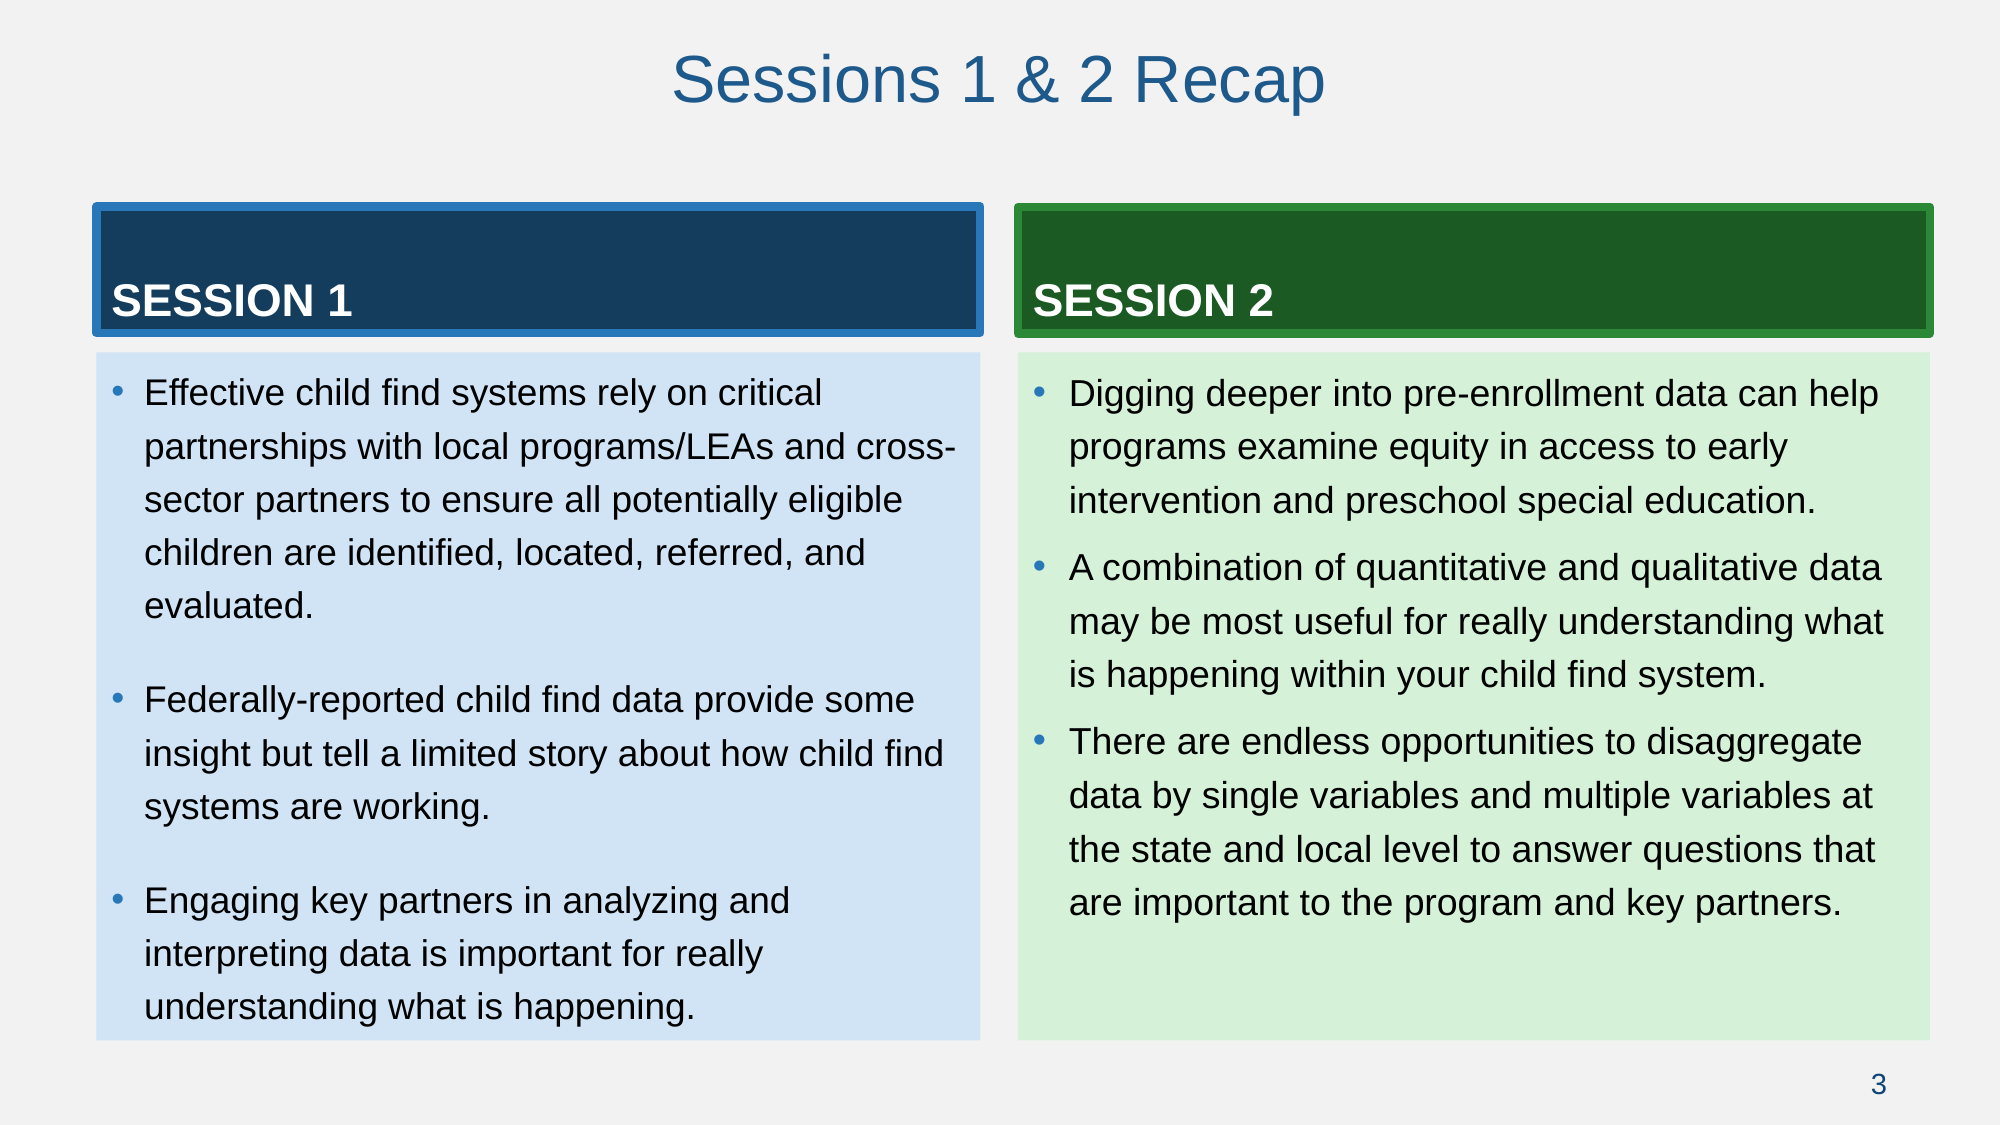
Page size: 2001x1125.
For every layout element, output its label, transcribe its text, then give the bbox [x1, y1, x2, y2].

slide_number 3 [1699, 1041, 1902, 1125]
list Session 1 [92, 202, 984, 337]
title Sessions 1 & 2 Recap [96, 37, 1902, 187]
list Digging deeper into pre-enrollment data can help programs examine equity in access to early intervention and preschool special education. A combination of quantitative and qualitative data may be most useful for really understanding what is happening within your child find system. There are endless opportunities to disaggregate data by single variables and multiple variables at the state and local level to answer questions that are important to the program and key partners. [1017, 352, 1930, 1041]
list Session 2 [1014, 203, 1934, 338]
list Effective child find systems rely on critical partnerships with local programs/LEAs and cross-sector partners to ensure all potentially eligible children are identified, located, referred, and evaluated. Federally-reported child find data provide some insight but tell a limited story about how child find systems are working. Engaging key partners in analyzing and interpreting data is important for really understanding what is happening. [96, 352, 981, 1041]
